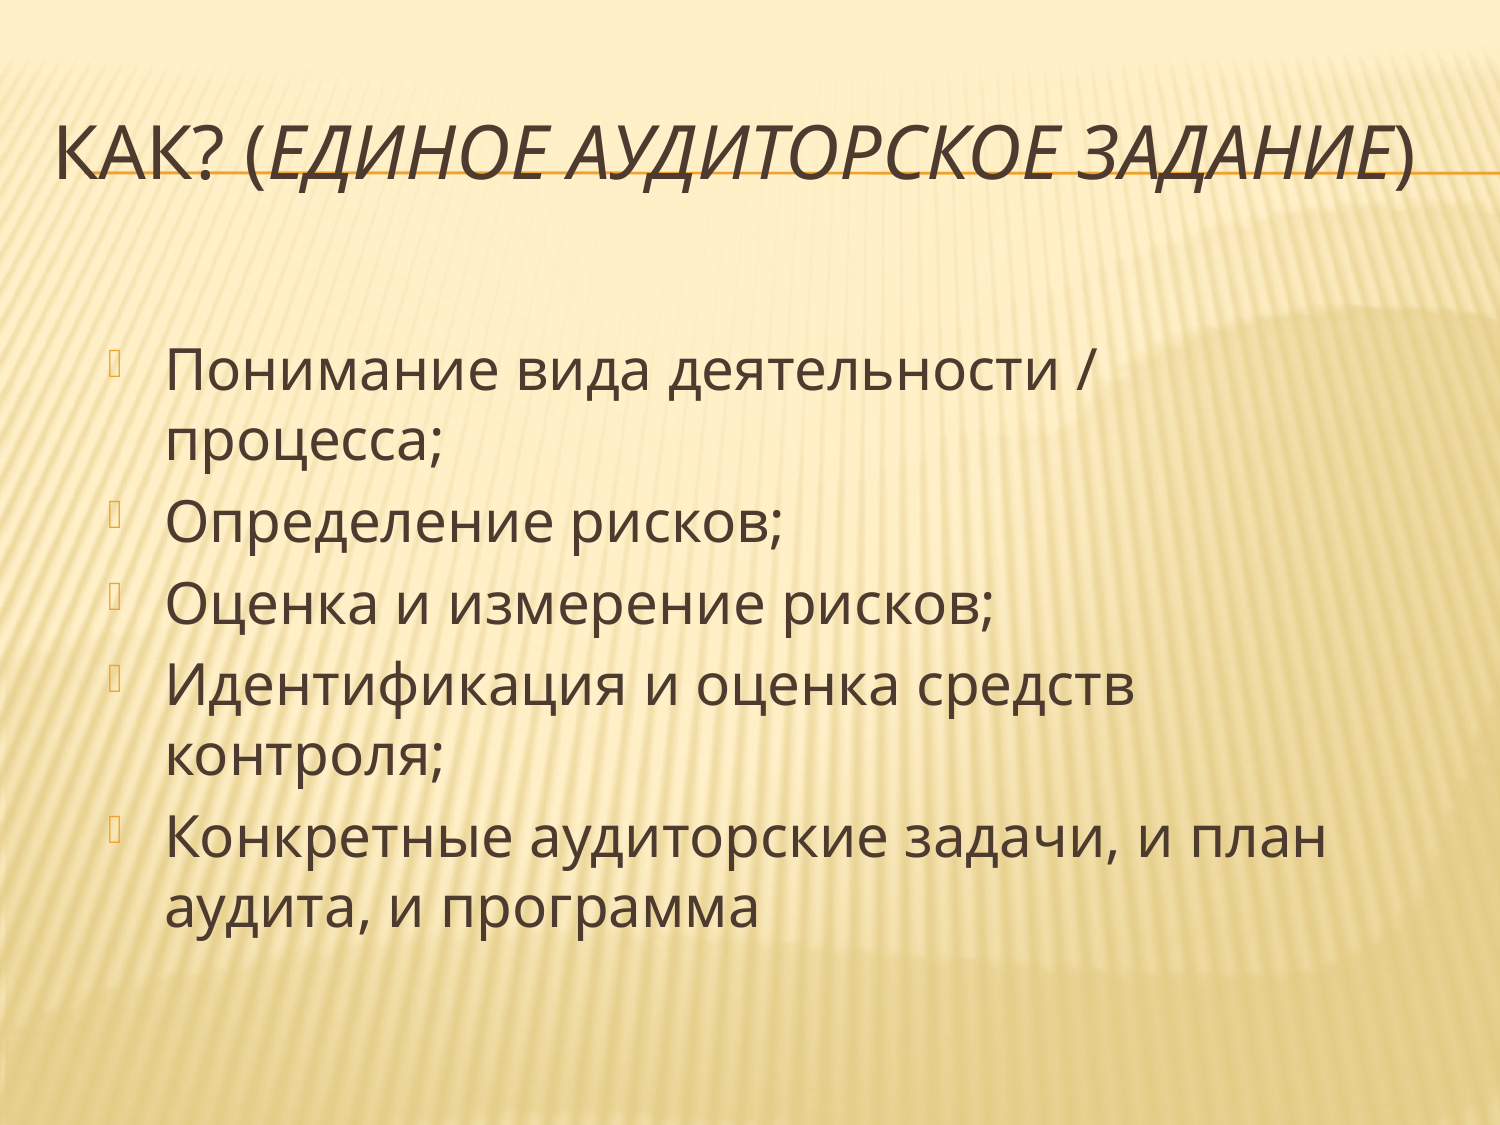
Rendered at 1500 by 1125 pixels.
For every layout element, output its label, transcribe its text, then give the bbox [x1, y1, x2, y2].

title как? (единое аудиторское задание) [37, 50, 1450, 250]
list Понимание вида деятельности / процесса; Определение рисков; Оценка и измерение рисков; Идентификация и оценка средств контроля; Конкретные аудиторские задачи, и план аудита, и программа [92, 324, 1388, 1050]
